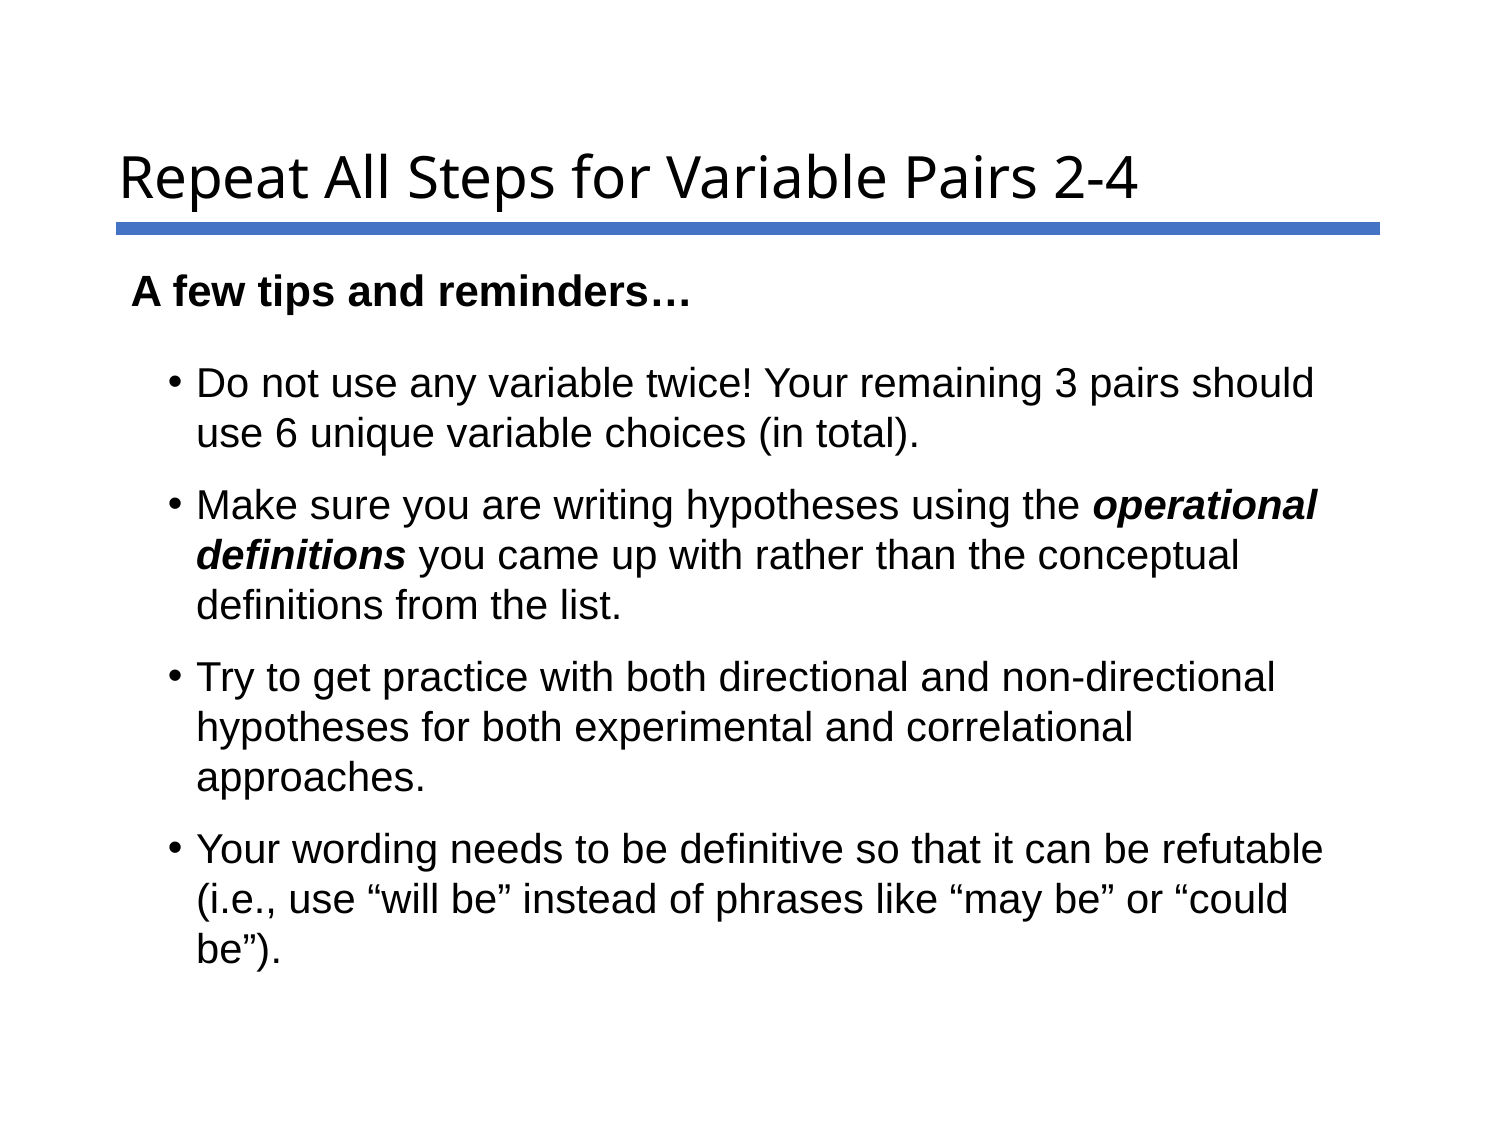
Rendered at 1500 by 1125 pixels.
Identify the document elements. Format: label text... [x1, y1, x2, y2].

list A few tips and reminders… Do not use any variable twice! Your remaining 3 pairs should use 6 unique variable choices (in total). Make sure you are writing hypotheses using the operational definitions you came up with rather than the conceptual definitions from the list. Try to get practice with both directional and non-directional hypotheses for both experimental and correlational approaches. Your wording needs to be definitive so that it can be refutable (i.e., use “will be” instead of phrases like “may be” or “could be”). [115, 254, 1381, 1084]
title Repeat All Steps for Variable Pairs 2-4 [103, 106, 1397, 254]
